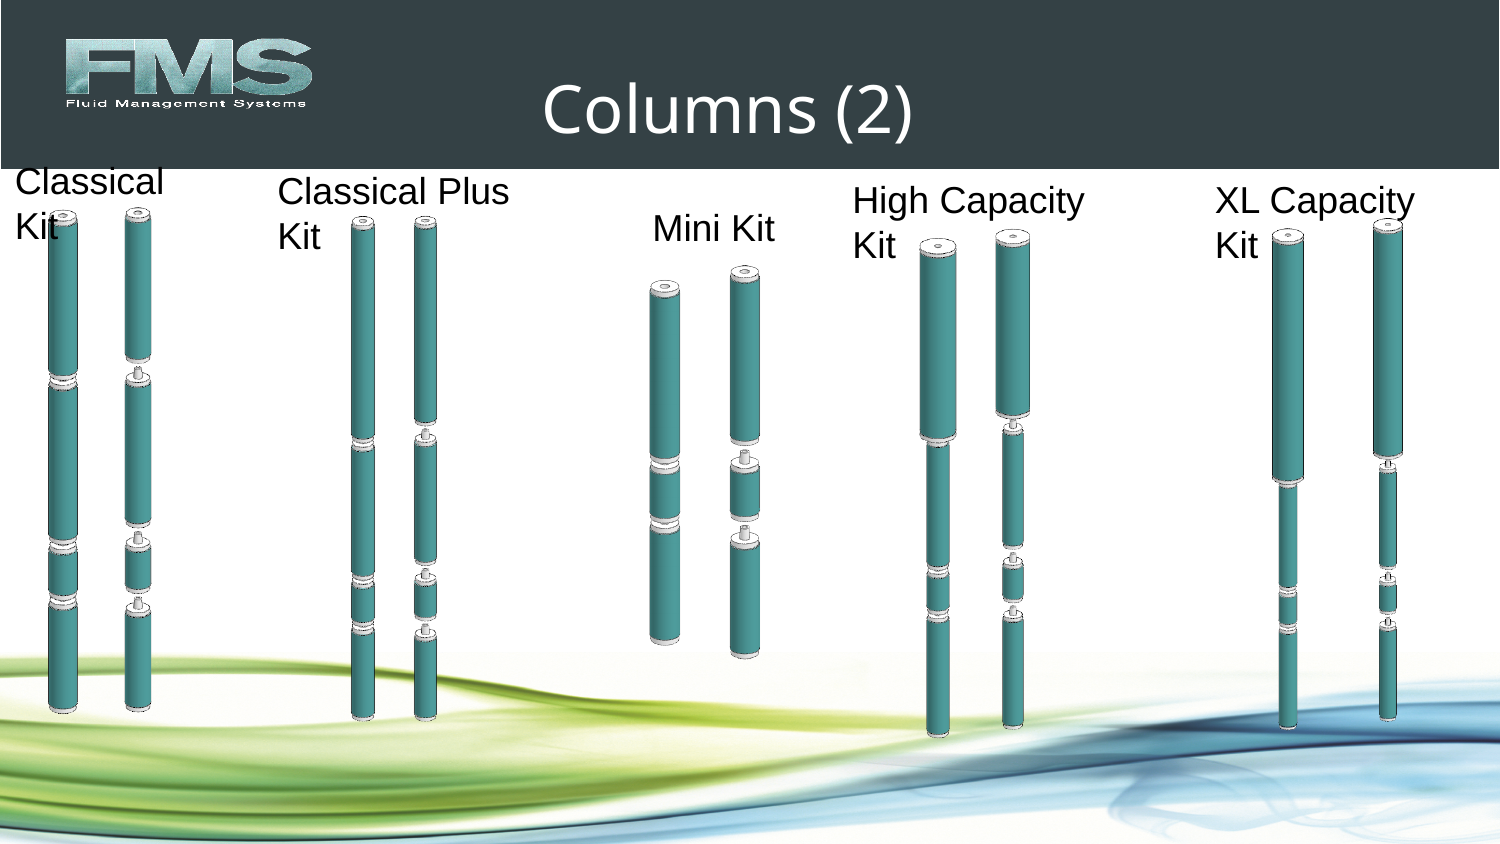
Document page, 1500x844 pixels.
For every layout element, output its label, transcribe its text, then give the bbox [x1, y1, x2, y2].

picture [62, 37, 313, 109]
picture [637, 271, 693, 648]
text_box Classical Plus Kit [262, 159, 550, 265]
picture [0, 196, 1500, 844]
text_box XL Capacity Kit [1200, 168, 1463, 274]
text_box High Capacity Kit [837, 168, 1125, 274]
text_box Mini Kit [637, 196, 800, 257]
text_box Columns (2) [526, 59, 929, 154]
text_box Classical Kit [0, 149, 225, 255]
